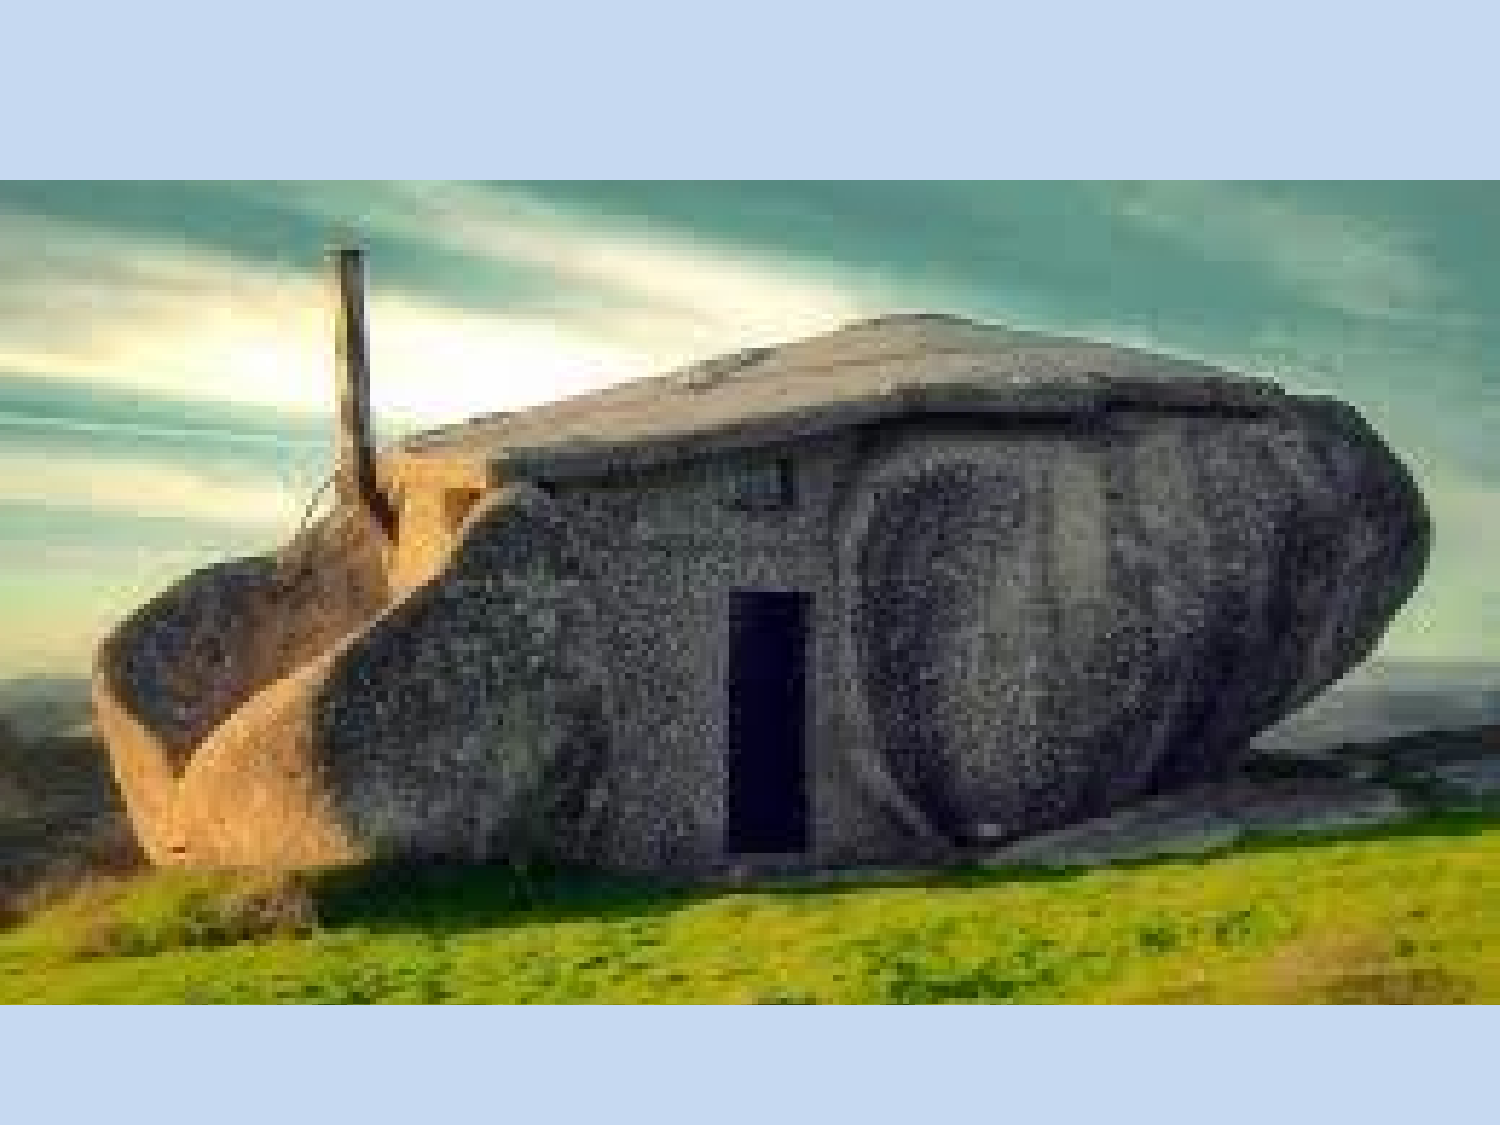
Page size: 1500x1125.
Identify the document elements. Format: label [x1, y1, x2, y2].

list [0, 179, 1500, 1006]
